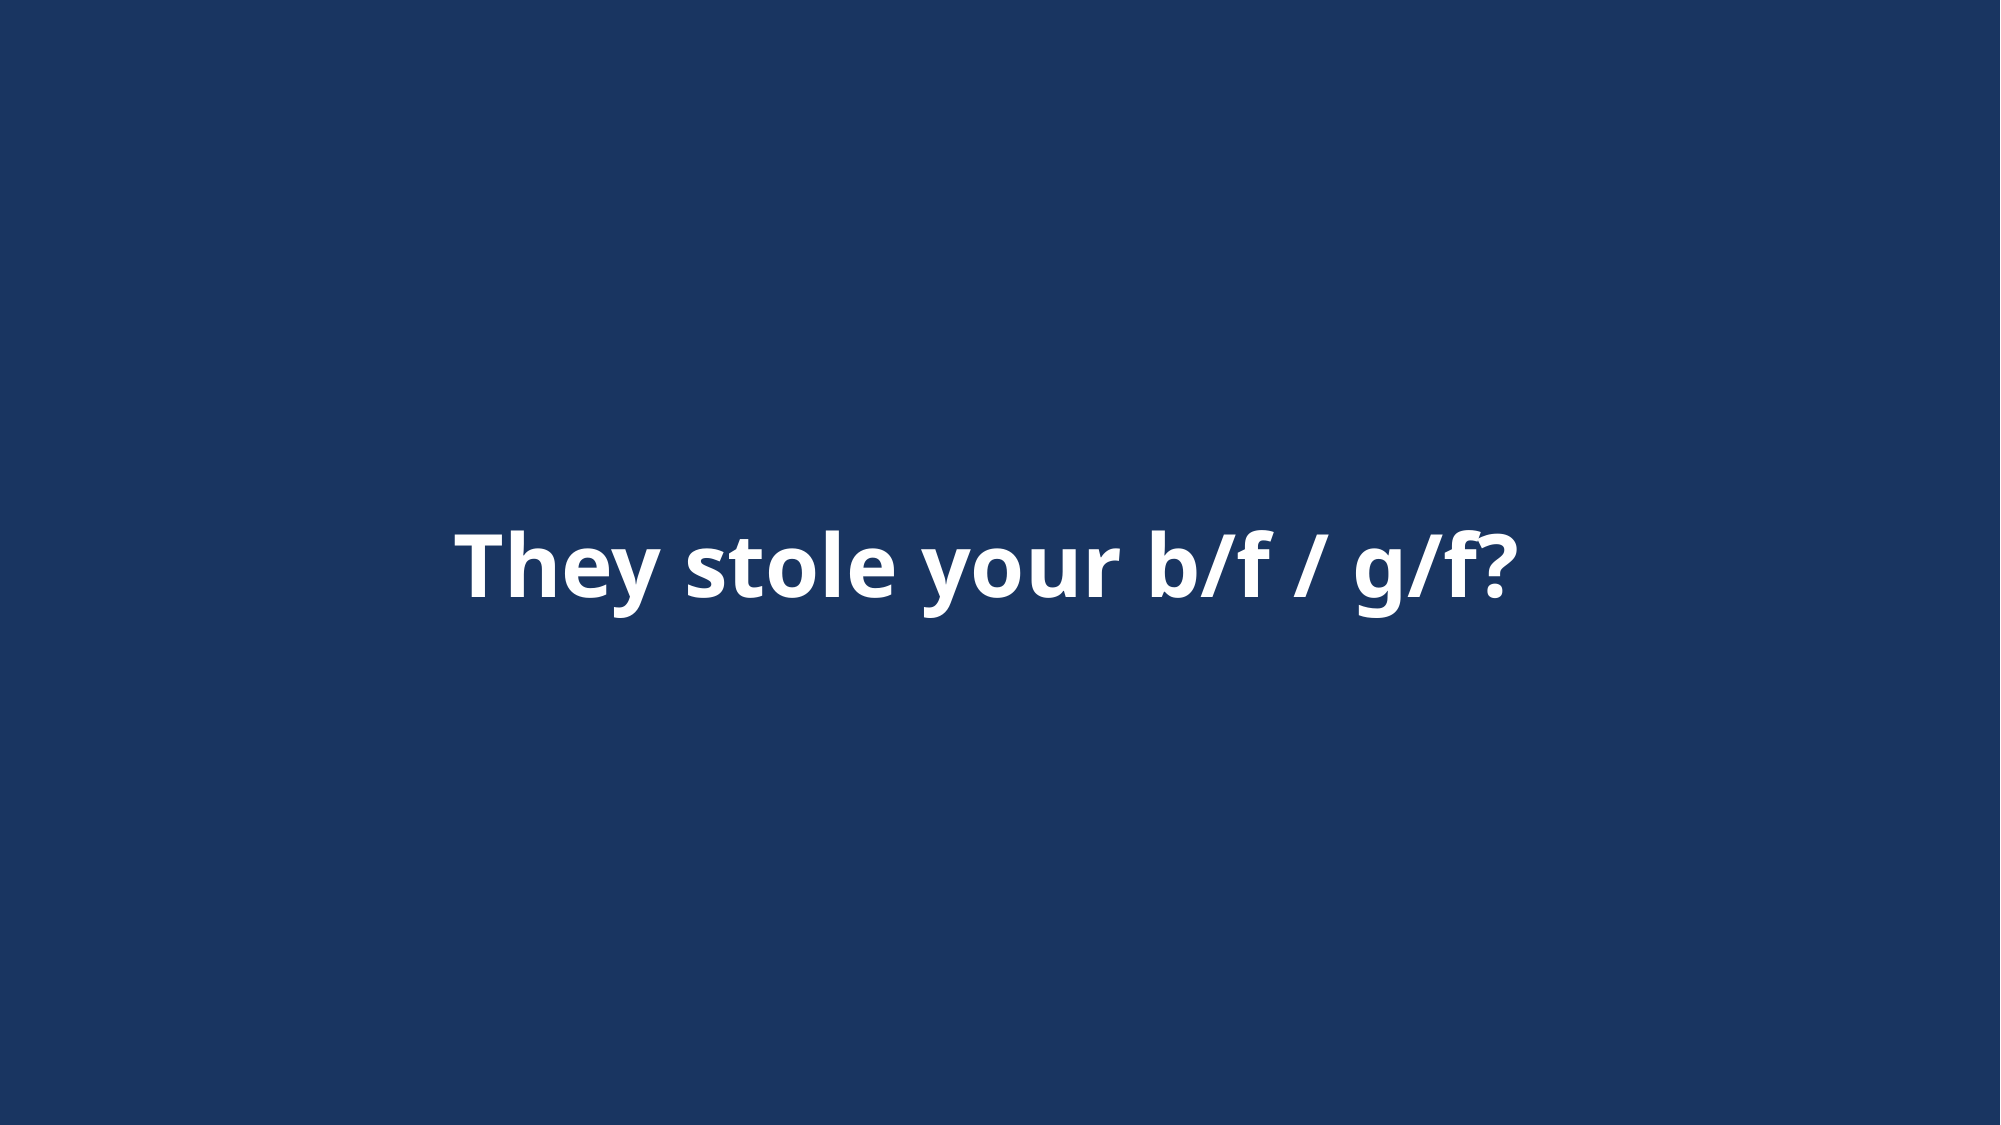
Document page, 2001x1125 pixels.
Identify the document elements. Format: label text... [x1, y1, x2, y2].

text_box They stole your b/f / g/f? [438, 502, 1561, 623]
